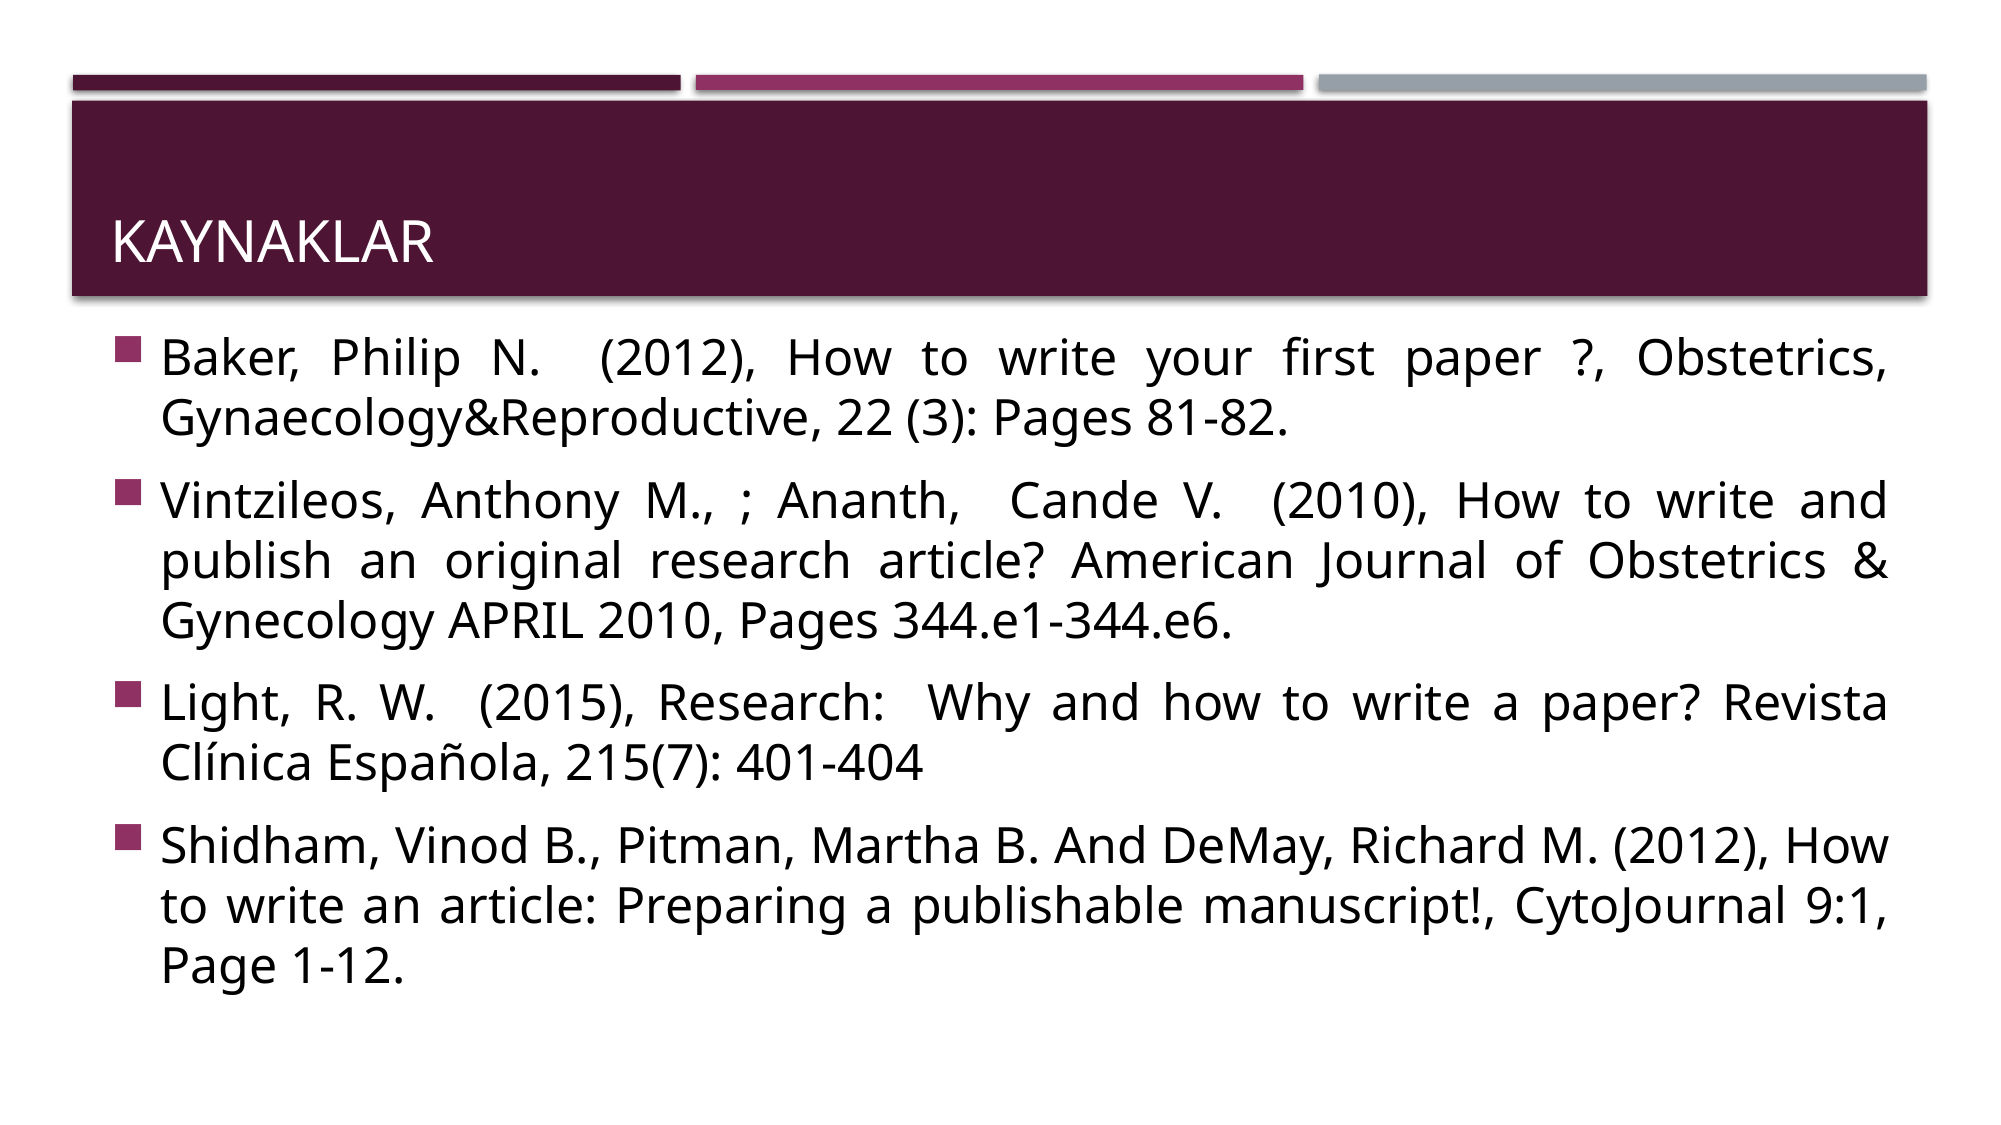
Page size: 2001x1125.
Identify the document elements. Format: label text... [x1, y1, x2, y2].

list Baker, Philip N. (2012), How to write your first paper ?, Obstetrics, Gynaecology&Reproductive, 22 (3): Pages 81-82. Vintzileos, Anthony M., ; Ananth, Cande V. (2010), How to write and publish an original research article? American Journal of Obstetrics & Gynecology APRIL 2010, Pages 344.e1-344.e6. Light, R. W. (2015), Research: Why and how to write a paper? Revista Clínica Española, 215(7): 401-404 Shidham, Vinod B., Pitman, Martha B. And DeMay, Richard M. (2012), How to write an article: Preparing a publishable manuscript!, CytoJournal 9:1, Page 1-12. [95, 357, 1905, 962]
title KAYNAKLAR [95, 115, 1905, 282]
